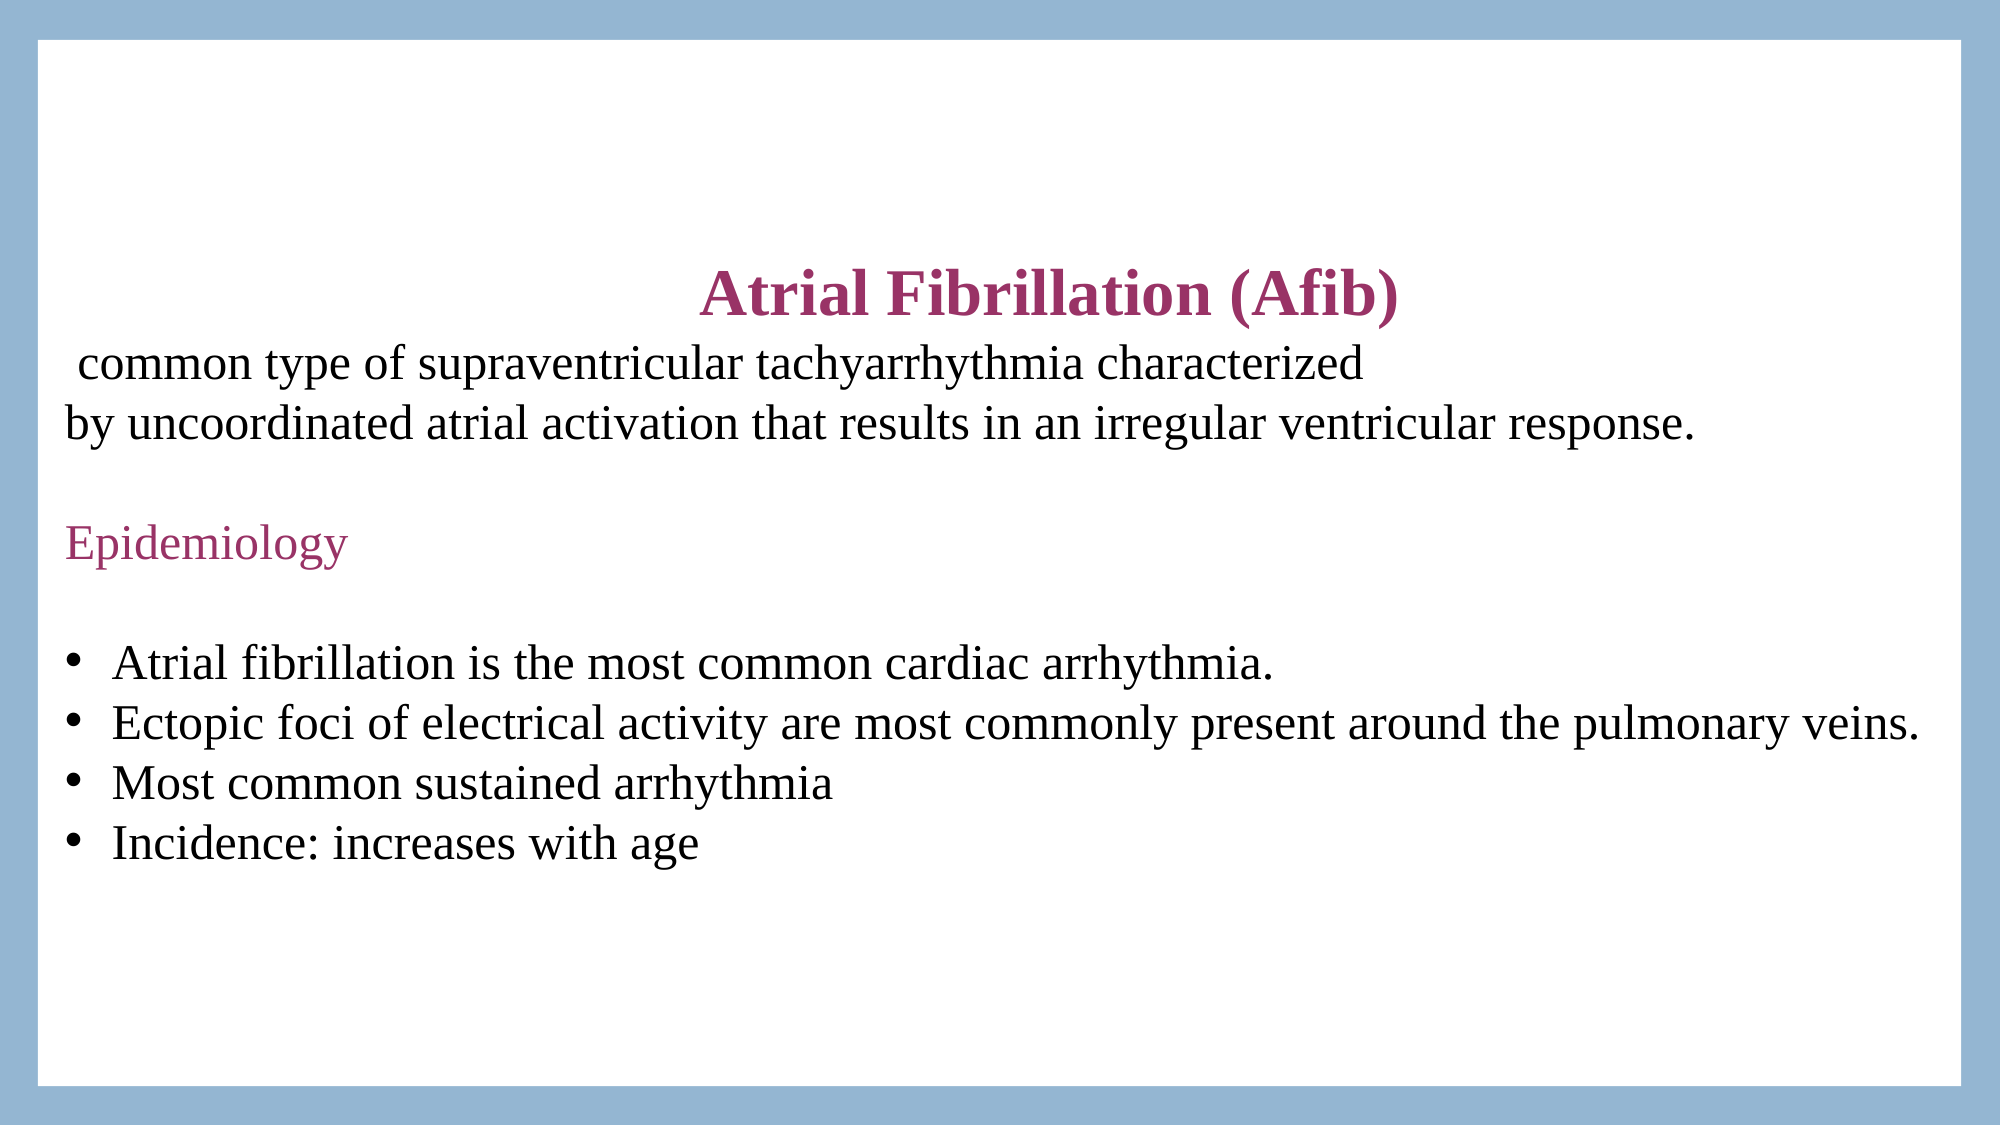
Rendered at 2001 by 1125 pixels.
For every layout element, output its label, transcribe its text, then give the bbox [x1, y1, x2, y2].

text_box Atrial Fibrillation (Afib) common type of supraventricular tachyarrhythmia characterized by uncoordinated atrial activation that results in an irregular ventricular response. Epidemiology Atrial fibrillation is the most common cardiac arrhythmia. Ectopic foci of electrical activity are most commonly present around the pulmonary veins. Most common sustained arrhythmia Incidence: increases with age [50, 241, 2000, 877]
